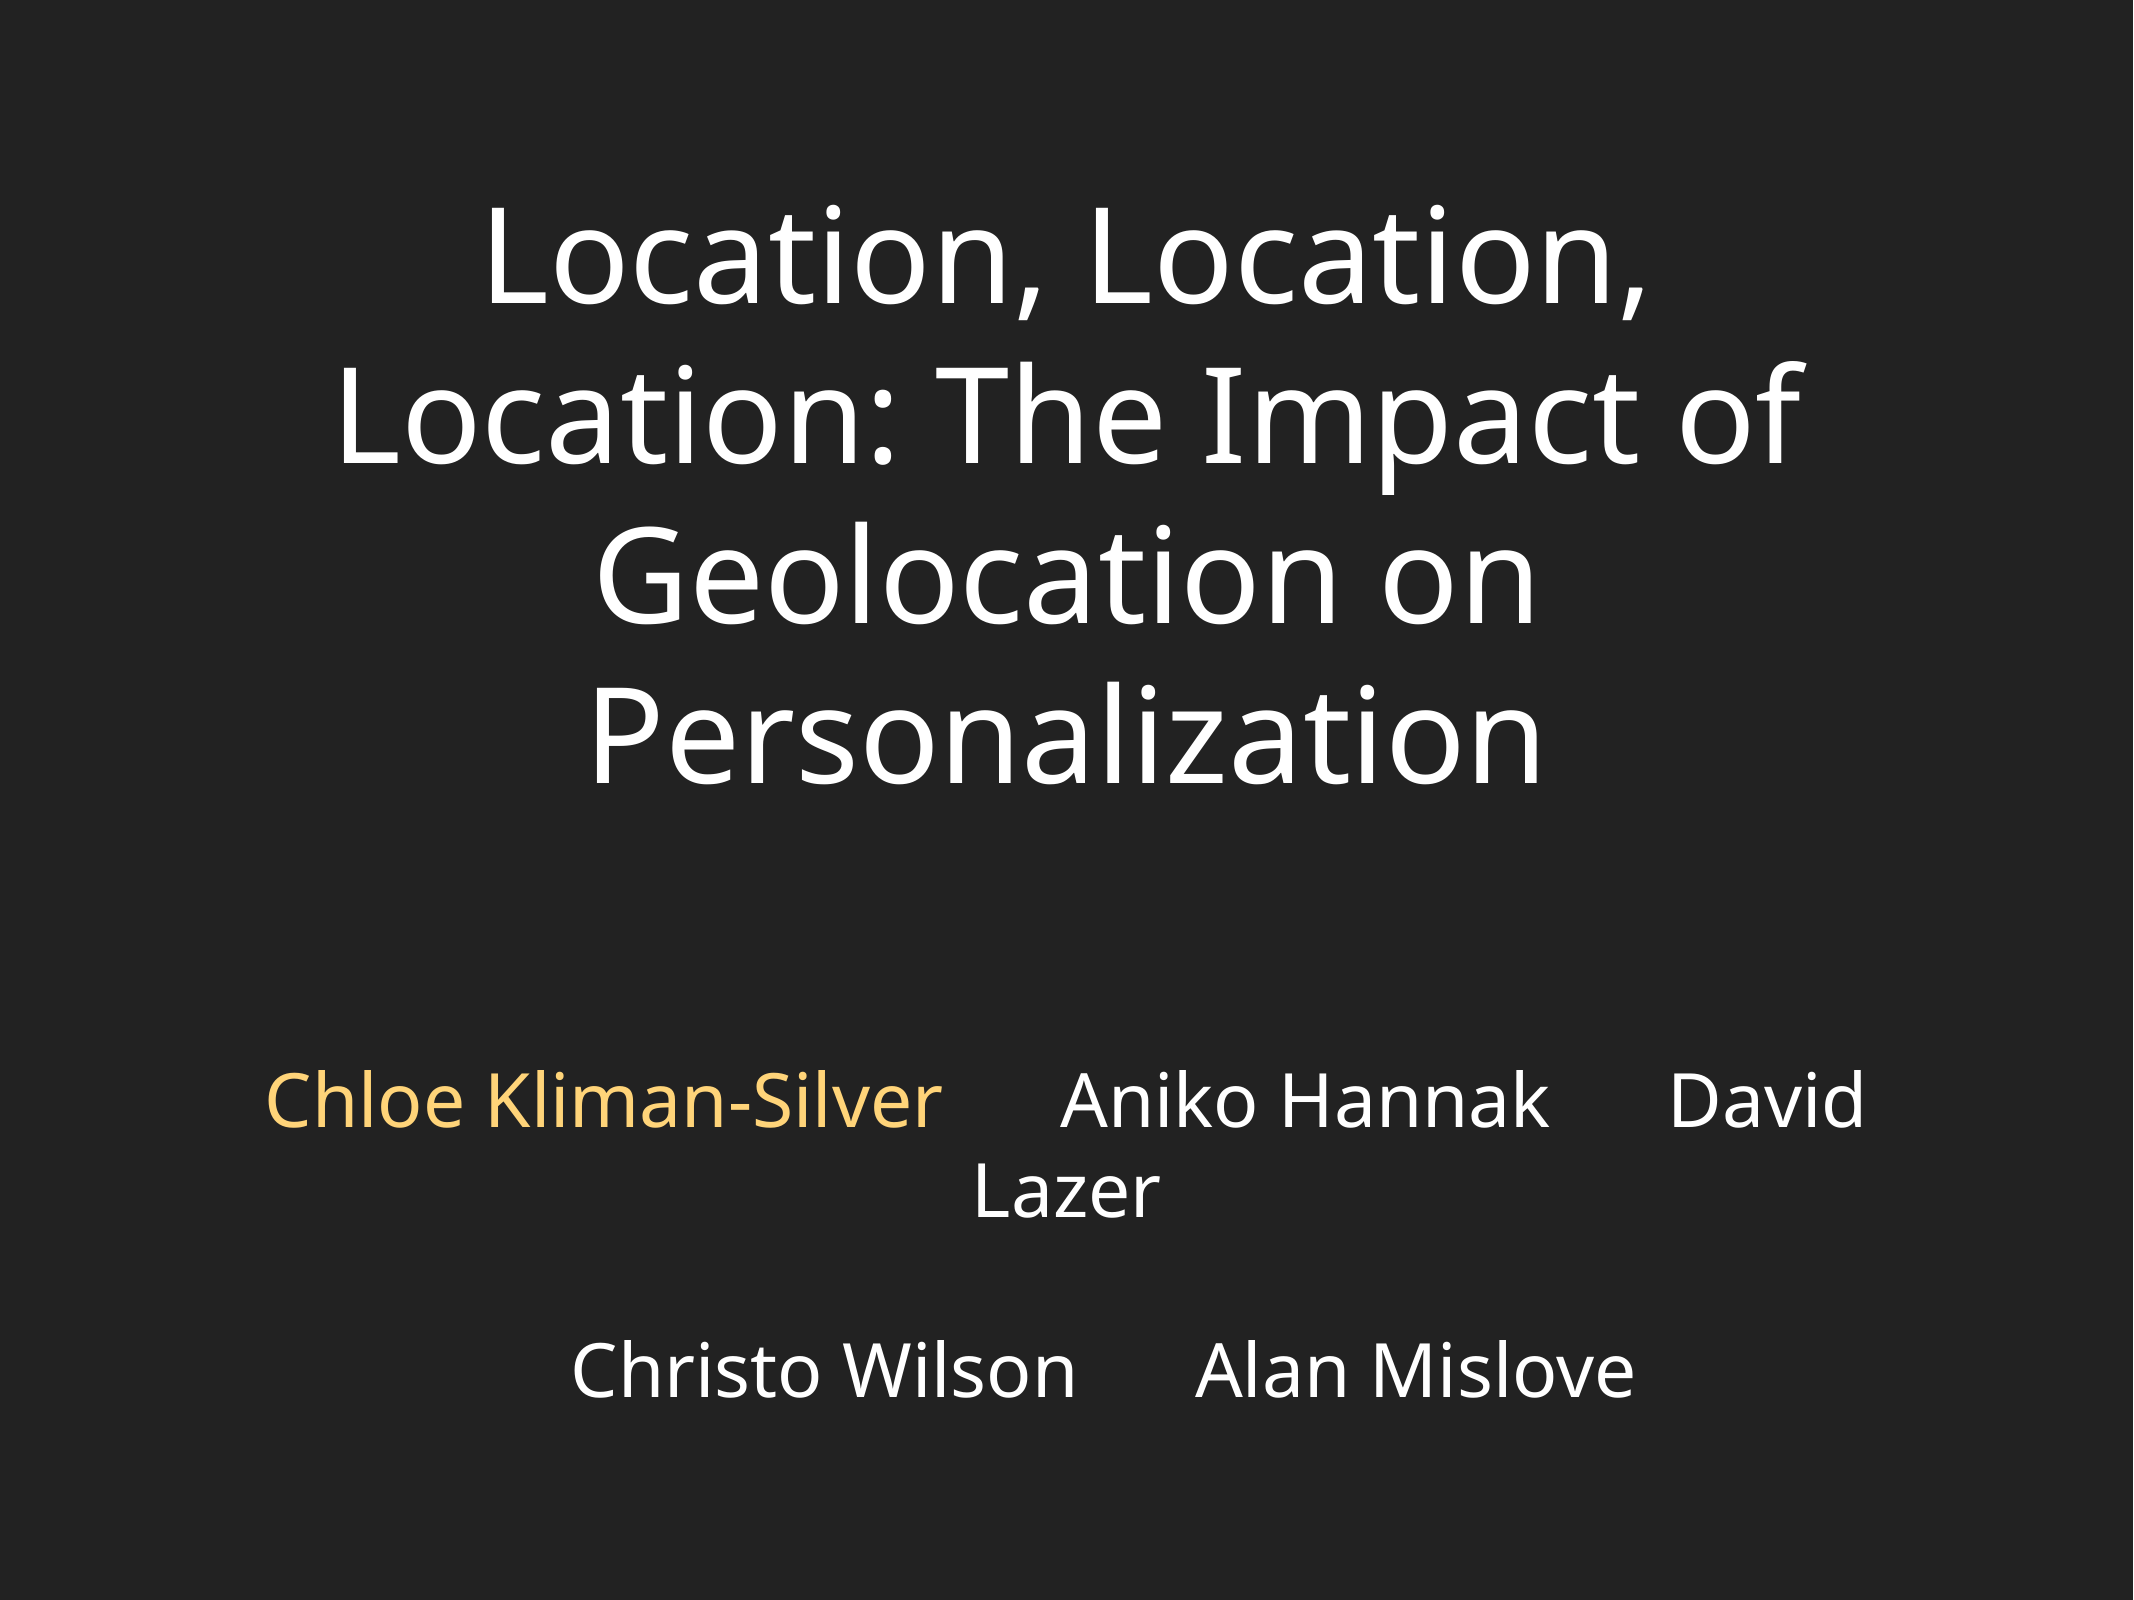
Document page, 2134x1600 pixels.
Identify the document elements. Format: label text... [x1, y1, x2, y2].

title Location, Location, Location: The Impact of Geolocation on Personalization [207, 268, 1926, 811]
list Chloe Kliman-Silver Aniko Hannak David Lazer Christo Wilson Alan Mislove [159, 1051, 1974, 1475]
